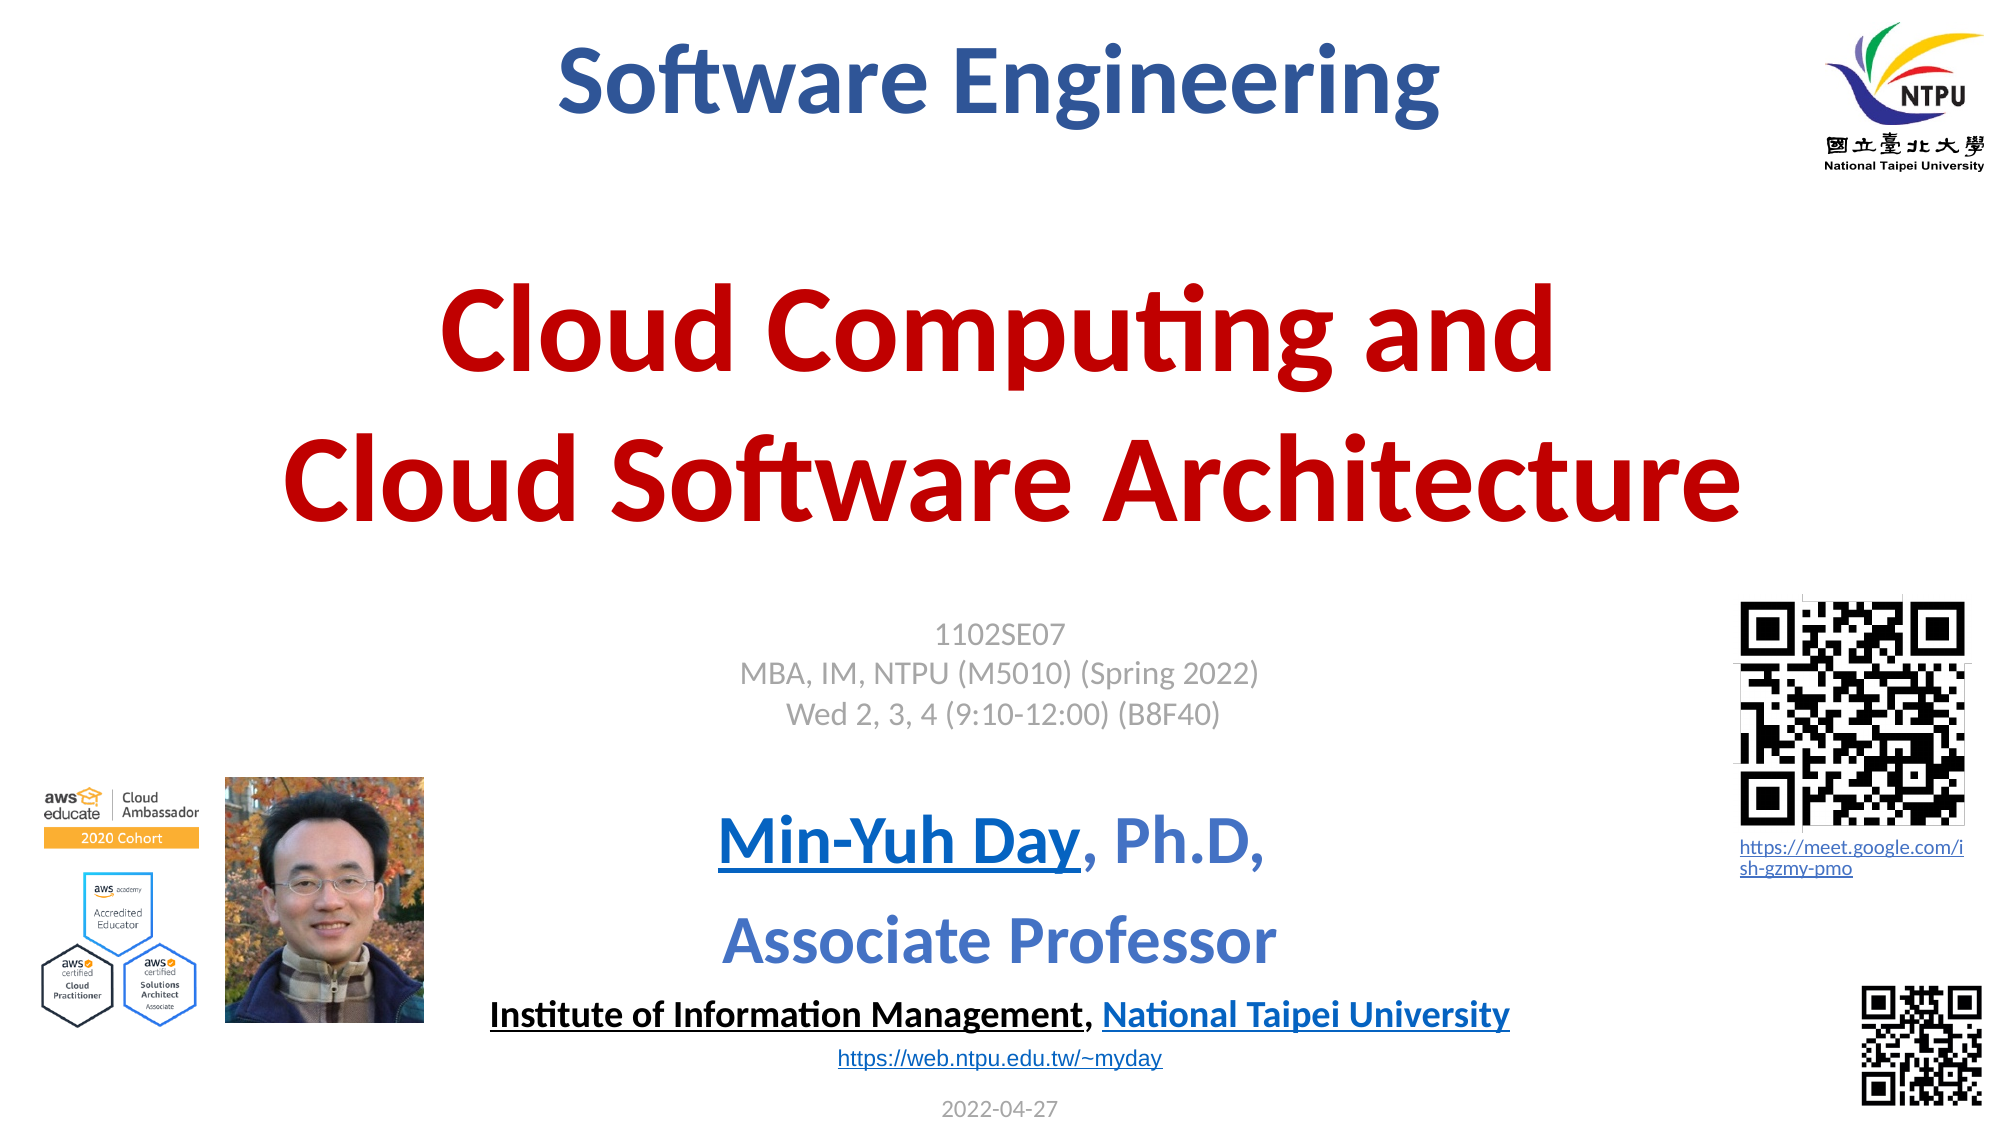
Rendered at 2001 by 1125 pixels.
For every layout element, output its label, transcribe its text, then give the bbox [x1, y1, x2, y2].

picture [44, 787, 199, 857]
text_box 1102SE07 MBA, IM, NTPU (M5010) (Spring 2022) Wed 2, 3, 4 (9:10-12:00) (B8F40) [521, 604, 1479, 739]
slide_number 1 [1550, 1065, 2000, 1125]
text_box https://meet.google.com/ish-gzmy-pmo [1724, 826, 1980, 866]
picture [1856, 980, 1987, 1111]
picture [1732, 594, 1972, 834]
picture [35, 872, 202, 1028]
picture [225, 777, 424, 1023]
text_box 2022-04-27 [744, 1085, 1256, 1125]
title Cloud Computing and Cloud Software Architecture [44, 208, 1984, 586]
text_box Min-Yuh Day, Ph.D, Associate Professor Institute of Information Management, National Taipei University https://web.ntpu.edu.tw/~myday [307, 770, 1693, 1086]
picture [1825, 132, 1984, 172]
subtitle Software Engineering [249, 6, 1750, 142]
picture [1825, 22, 1984, 125]
